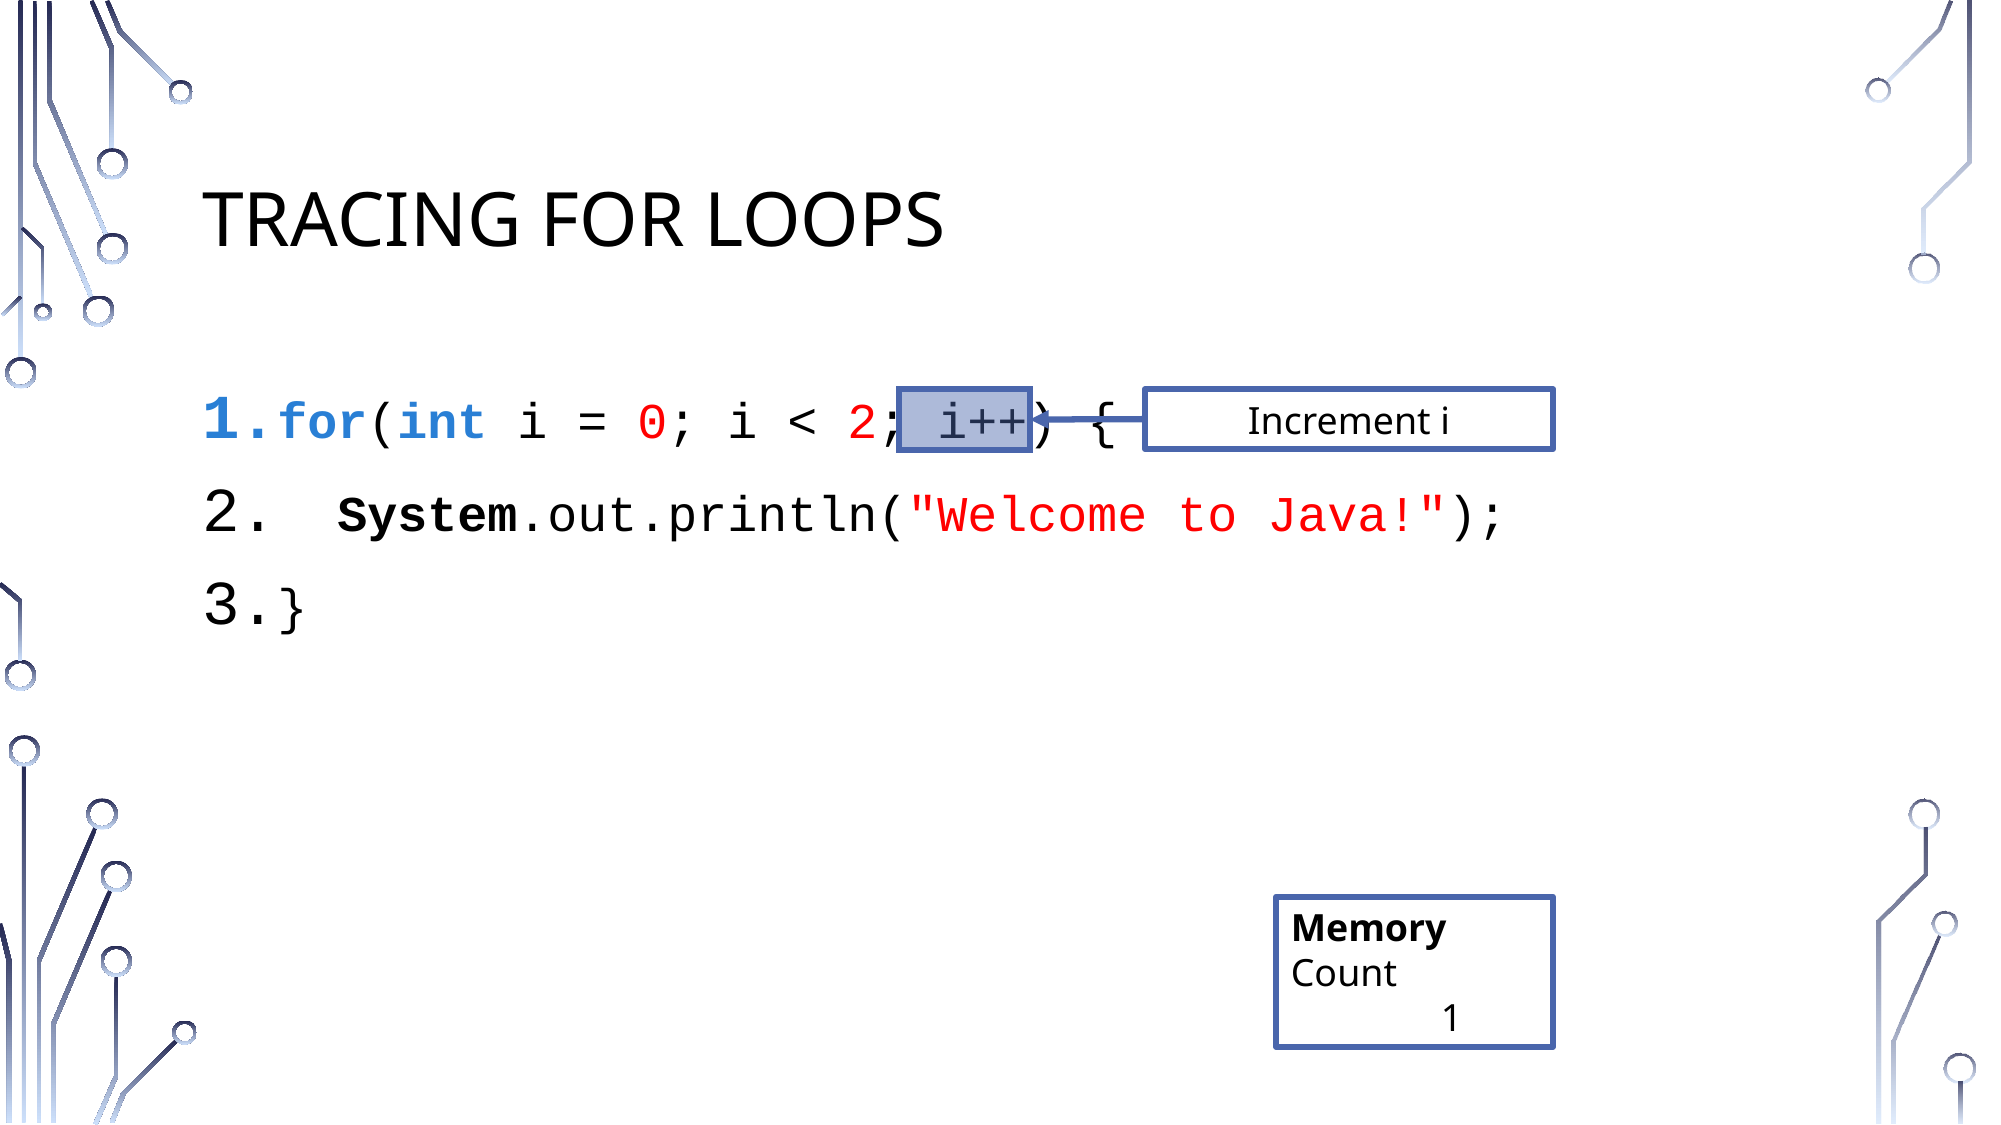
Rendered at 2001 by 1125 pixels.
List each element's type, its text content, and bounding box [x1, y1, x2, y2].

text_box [898, 388, 1554, 451]
title Tracing for loops [187, 101, 1813, 344]
list for(int i = 0; i < 2; i++) { System.out.println("Welcome to Java!"); } [187, 369, 1813, 950]
text_box Memory Count 1 [1276, 896, 1553, 1047]
